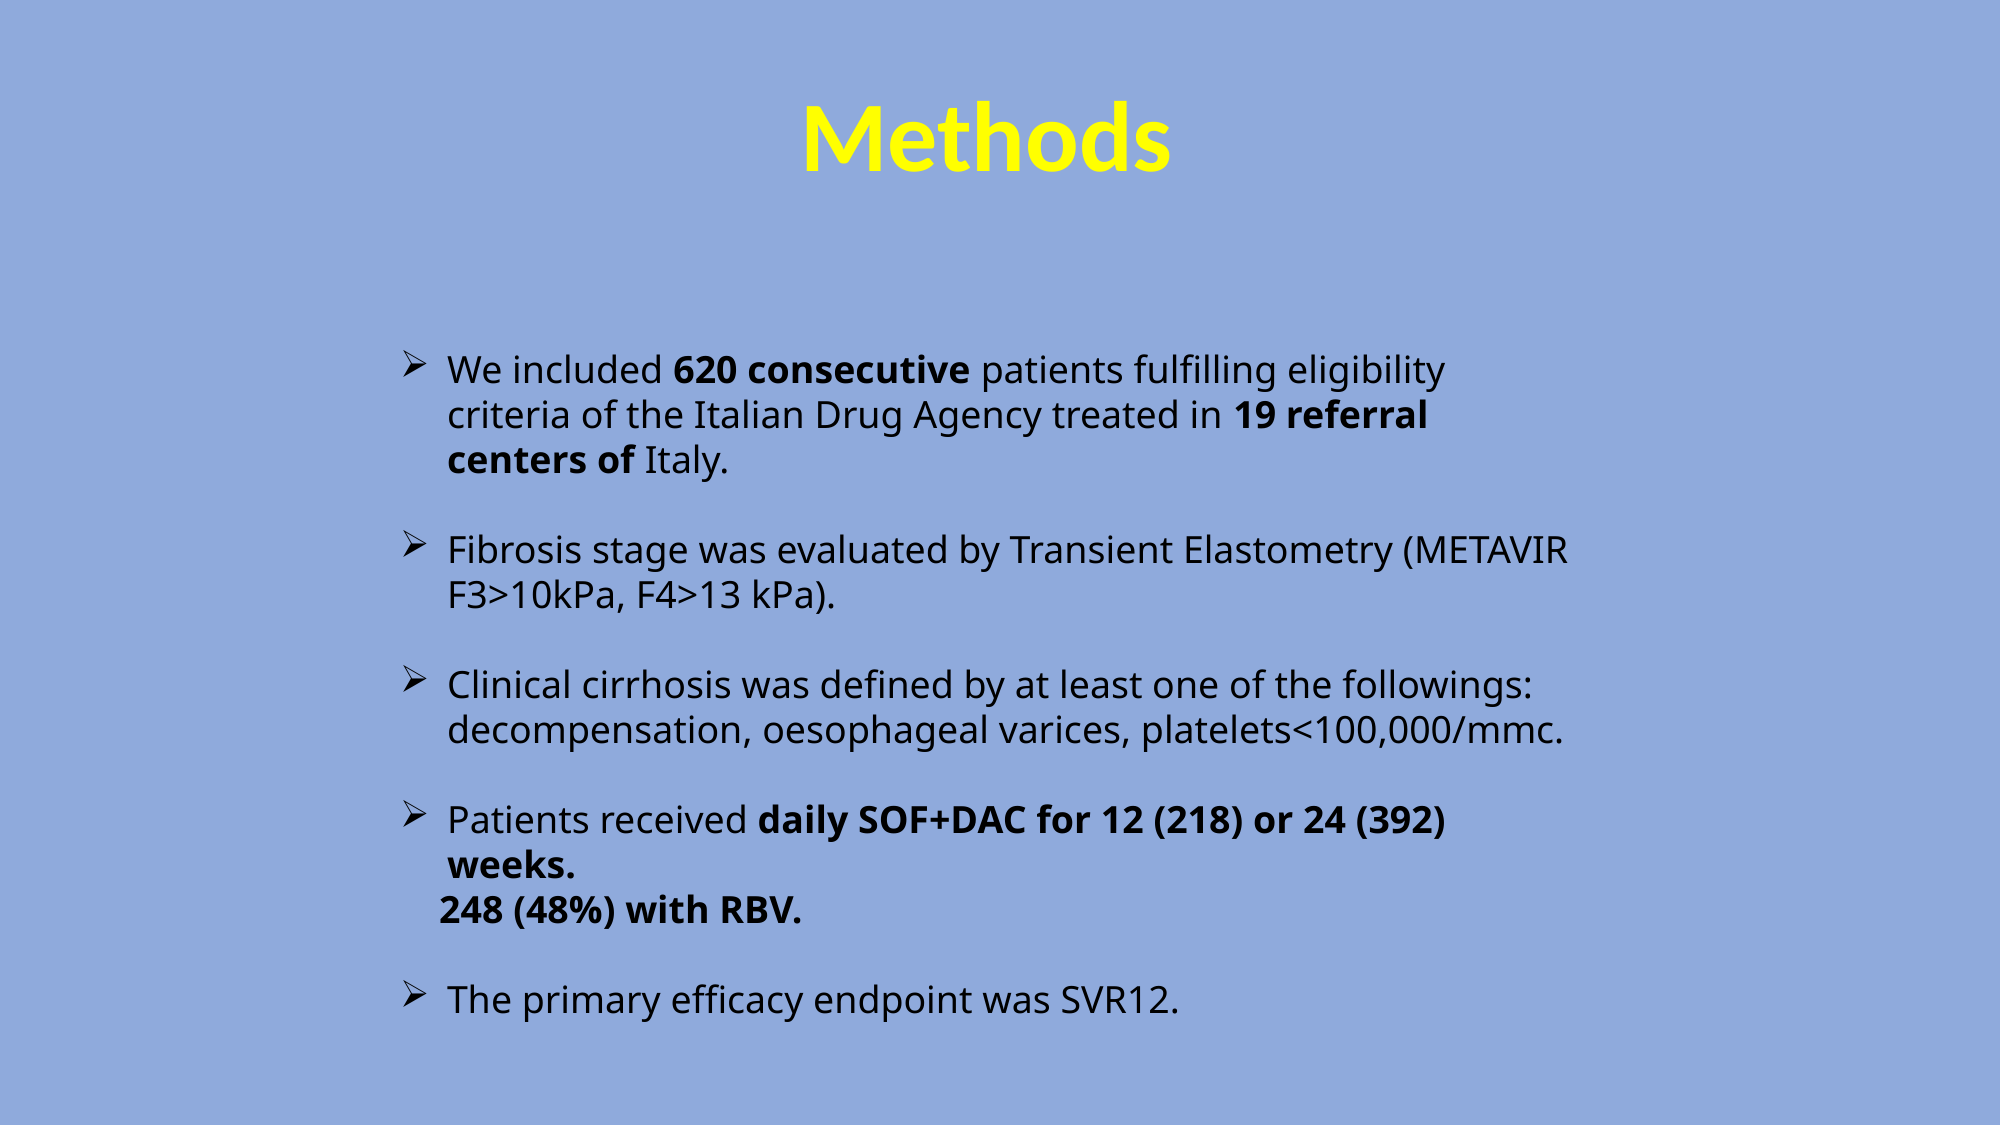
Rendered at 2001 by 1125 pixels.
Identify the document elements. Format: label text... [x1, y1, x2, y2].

text_box We included 620 consecutive patients fulfilling eligibility criteria of the Italian Drug Agency treated in 19 referral centers of Italy. Fibrosis stage was evaluated by Transient Elastometry (METAVIR F3>10kPa, F4>13 kPa). Clinical cirrhosis was defined by at least one of the followings: decompensation, oesophageal varices, platelets<100,000/mmc. Patients received daily SOF+DAC for 12 (218) or 24 (392) weeks. 248 (48%) with RBV. The primary efficacy endpoint was SVR12. [385, 338, 1589, 1029]
text_box Methods [309, 63, 1664, 199]
